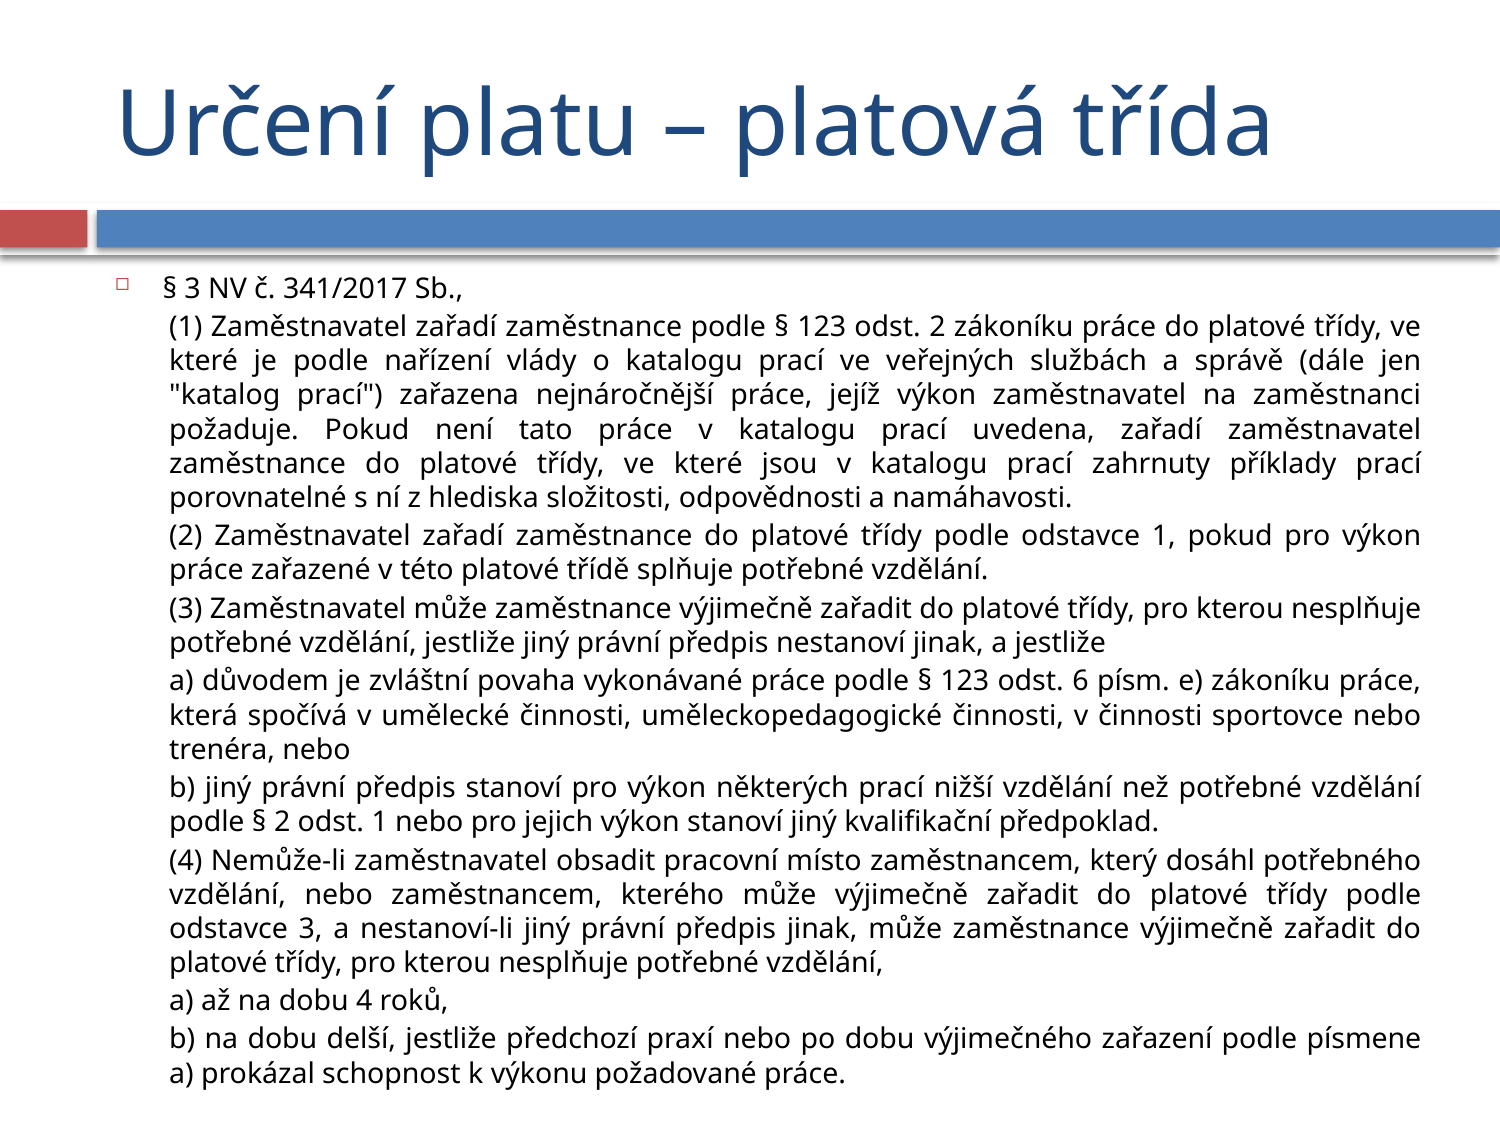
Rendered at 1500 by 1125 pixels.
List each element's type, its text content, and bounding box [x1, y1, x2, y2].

title Určení platu – platová třída [100, 37, 1438, 200]
list § 3 NV č. 341/2017 Sb., (1) Zaměstnavatel zařadí zaměstnance podle § 123 odst. 2 zákoníku práce do platové třídy, ve které je podle nařízení vlády o katalogu prací ve veřejných službách a správě (dále jen "katalog prací") zařazena nejnáročnější práce, jejíž výkon zaměstnavatel na zaměstnanci požaduje. Pokud není tato práce v katalogu prací uvedena, zařadí zaměstnavatel zaměstnance do platové třídy, ve které jsou v katalogu prací zahrnuty příklady prací porovnatelné s ní z hlediska složitosti, odpovědnosti a namáhavosti. (2) Zaměstnavatel zařadí zaměstnance do platové třídy podle odstavce 1, pokud pro výkon práce zařazené v této platové třídě splňuje potřebné vzdělání. (3) Zaměstnavatel může zaměstnance výjimečně zařadit do platové třídy, pro kterou nesplňuje potřebné vzdělání, jestliže jiný právní předpis nestanoví jinak, a jestliže a) důvodem je zvláštní povaha vykonávané práce podle § 123 odst. 6 písm. e) zákoníku práce, která spočívá v umělecké činnosti, uměleckopedagogické činnosti, v činnosti sportovce nebo trenéra, nebo b) jiný právní předpis stanoví pro výkon některých prací nižší vzdělání než potřebné vzdělání podle § 2 odst. 1 nebo pro jejich výkon stanoví jiný kvalifikační předpoklad. (4) Nemůže-li zaměstnavatel obsadit pracovní místo zaměstnancem, který dosáhl potřebného vzdělání, nebo zaměstnancem, kterého může výjimečně zařadit do platové třídy podle odstavce 3, a nestanoví-li jiný právní předpis jinak, může zaměstnance výjimečně zařadit do platové třídy, pro kterou nesplňuje potřebné vzdělání, a) až na dobu 4 roků, b) na dobu delší, jestliže předchozí praxí nebo po dobu výjimečného zařazení podle písmene a) prokázal schopnost k výkonu požadované práce. [100, 262, 1438, 1106]
